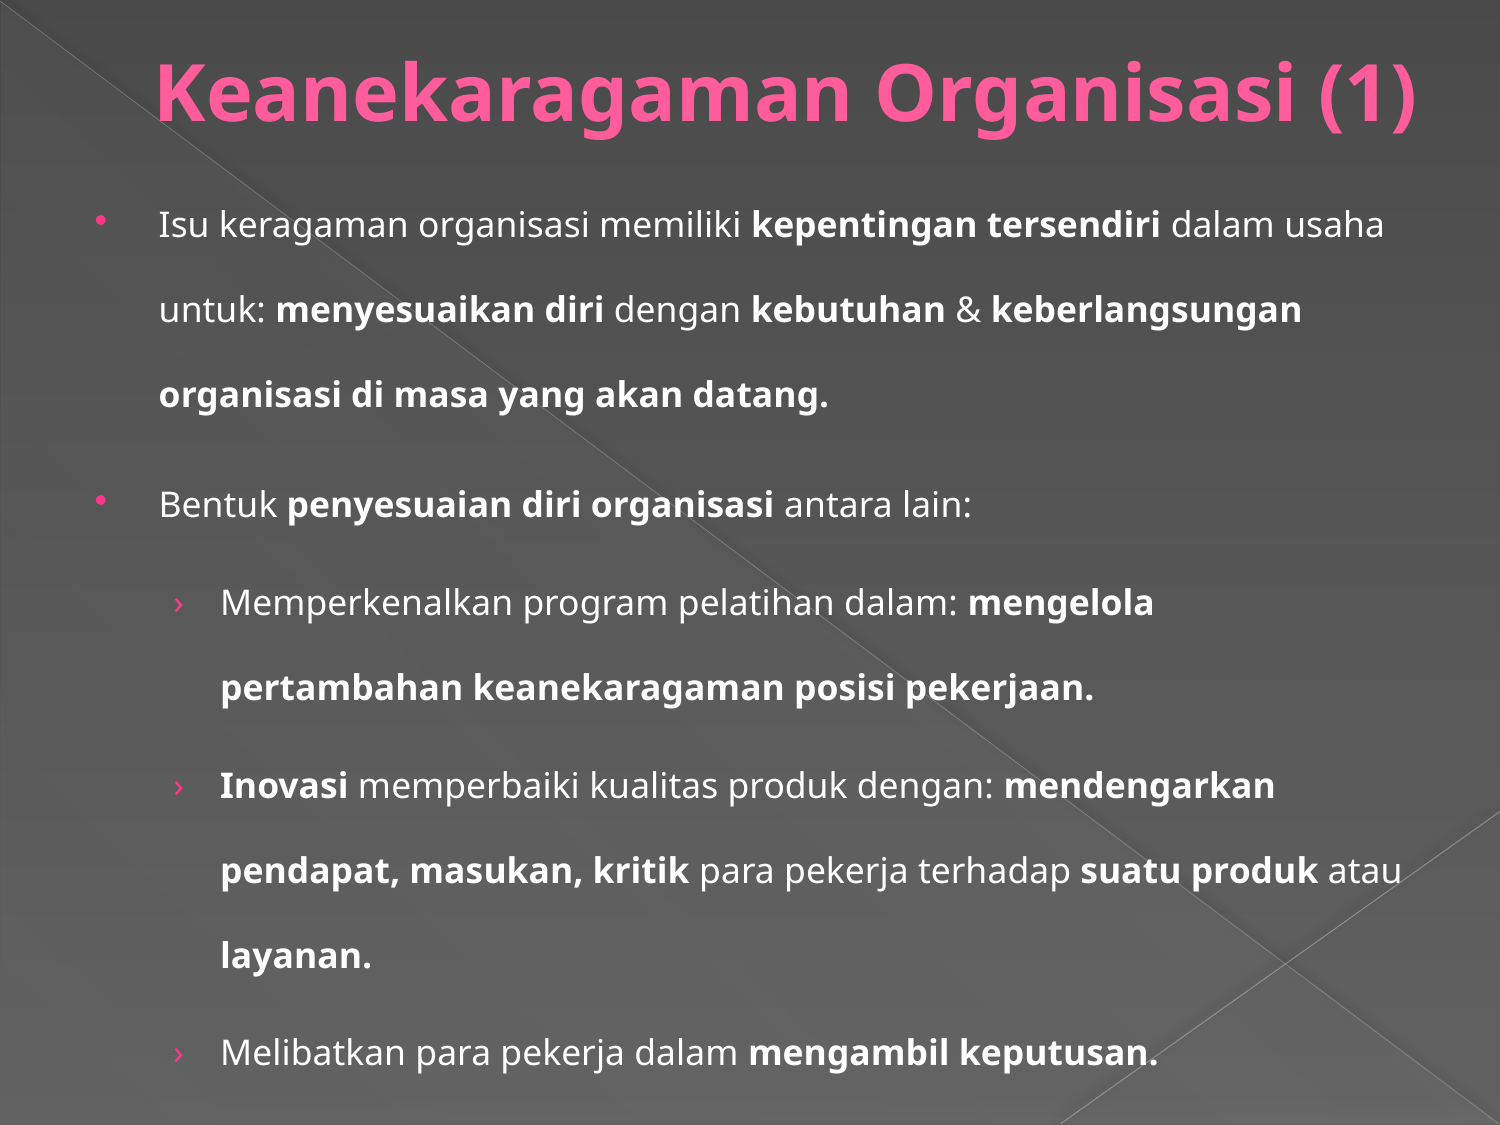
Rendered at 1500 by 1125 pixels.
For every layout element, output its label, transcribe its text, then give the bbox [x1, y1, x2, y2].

list Isu keragaman organisasi memiliki kepentingan tersendiri dalam usaha untuk: menyesuaikan diri dengan kebutuhan & keberlangsungan organisasi di masa yang akan datang. Bentuk penyesuaian diri organisasi antara lain: Memperkenalkan program pelatihan dalam: mengelola pertambahan keanekaragaman posisi pekerjaan. Inovasi memperbaiki kualitas produk dengan: mendengarkan pendapat, masukan, kritik para pekerja terhadap suatu produk atau layanan. Melibatkan para pekerja dalam mengambil keputusan. [70, 152, 1421, 1079]
title Keanekaragaman Organisasi (1) [93, 23, 1432, 157]
